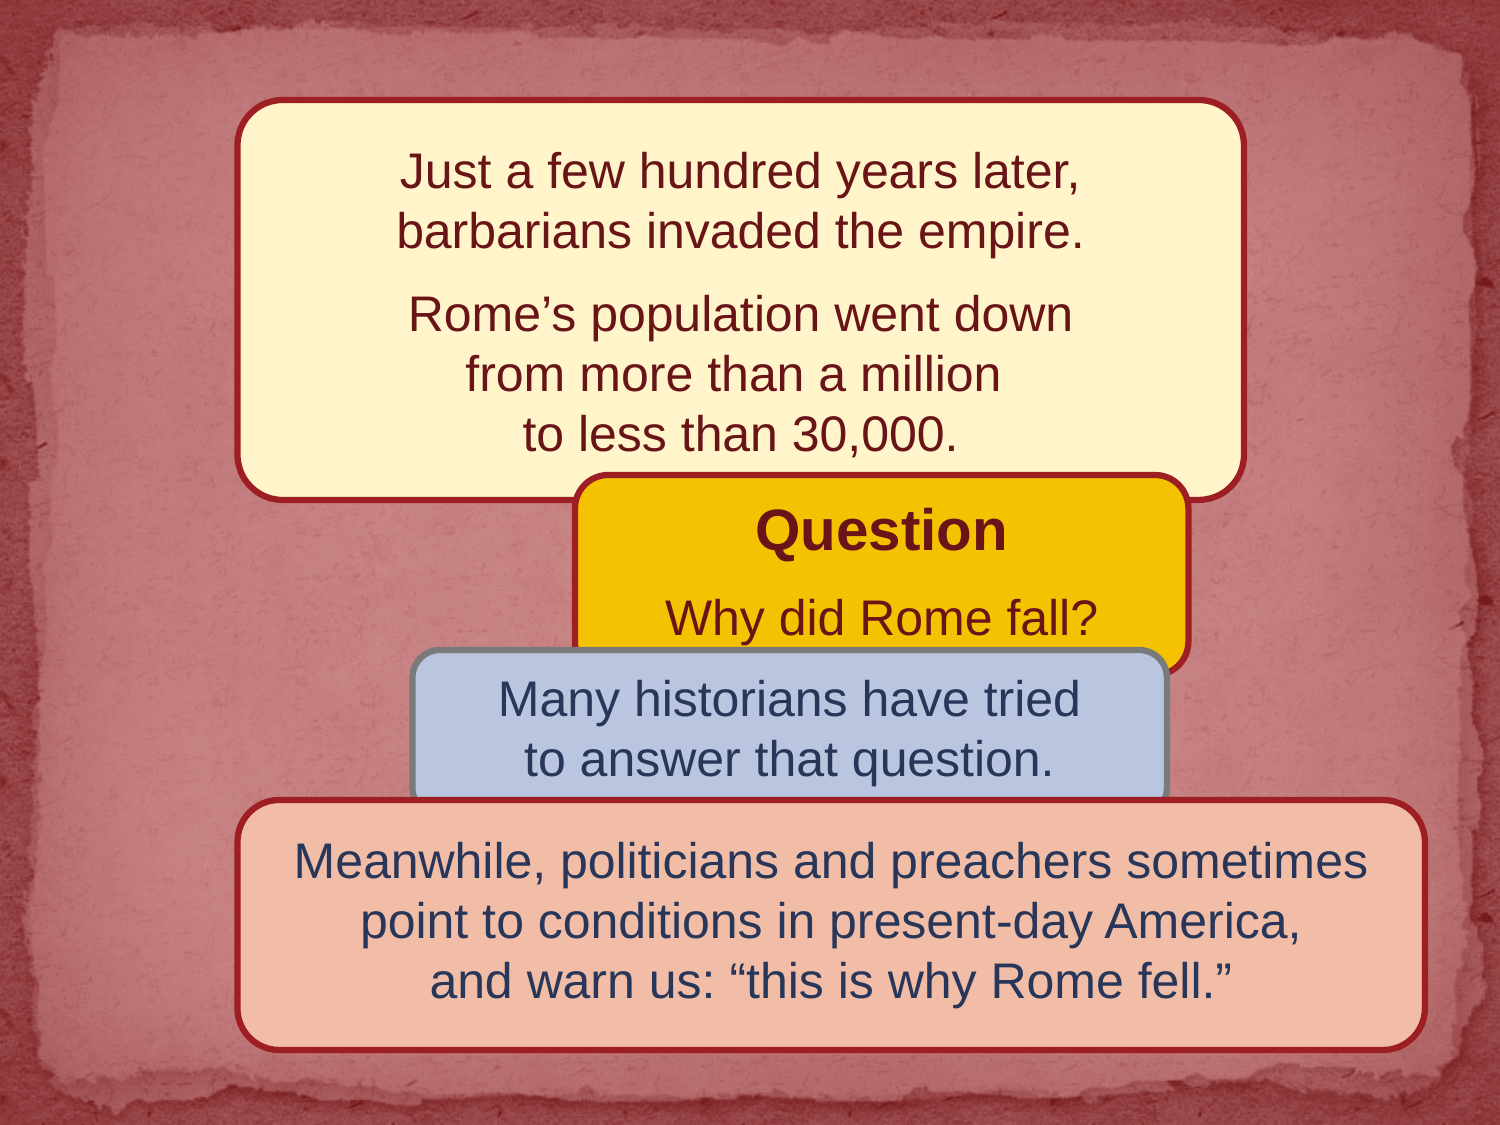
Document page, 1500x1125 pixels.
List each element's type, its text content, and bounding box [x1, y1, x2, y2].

text_box Many historians have tried to answer that question. [409, 646, 1171, 796]
text_box Meanwhile, politicians and preachers sometimes point to conditions in present-day America, and warn us: “this is why Rome fell.” [234, 796, 1429, 1054]
text_box Question Why did Rome fall? [571, 471, 1192, 675]
text_box Just a few hundred years later, barbarians invaded the empire. Rome’s population went down from more than a million to less than 30,000. [234, 96, 1248, 504]
